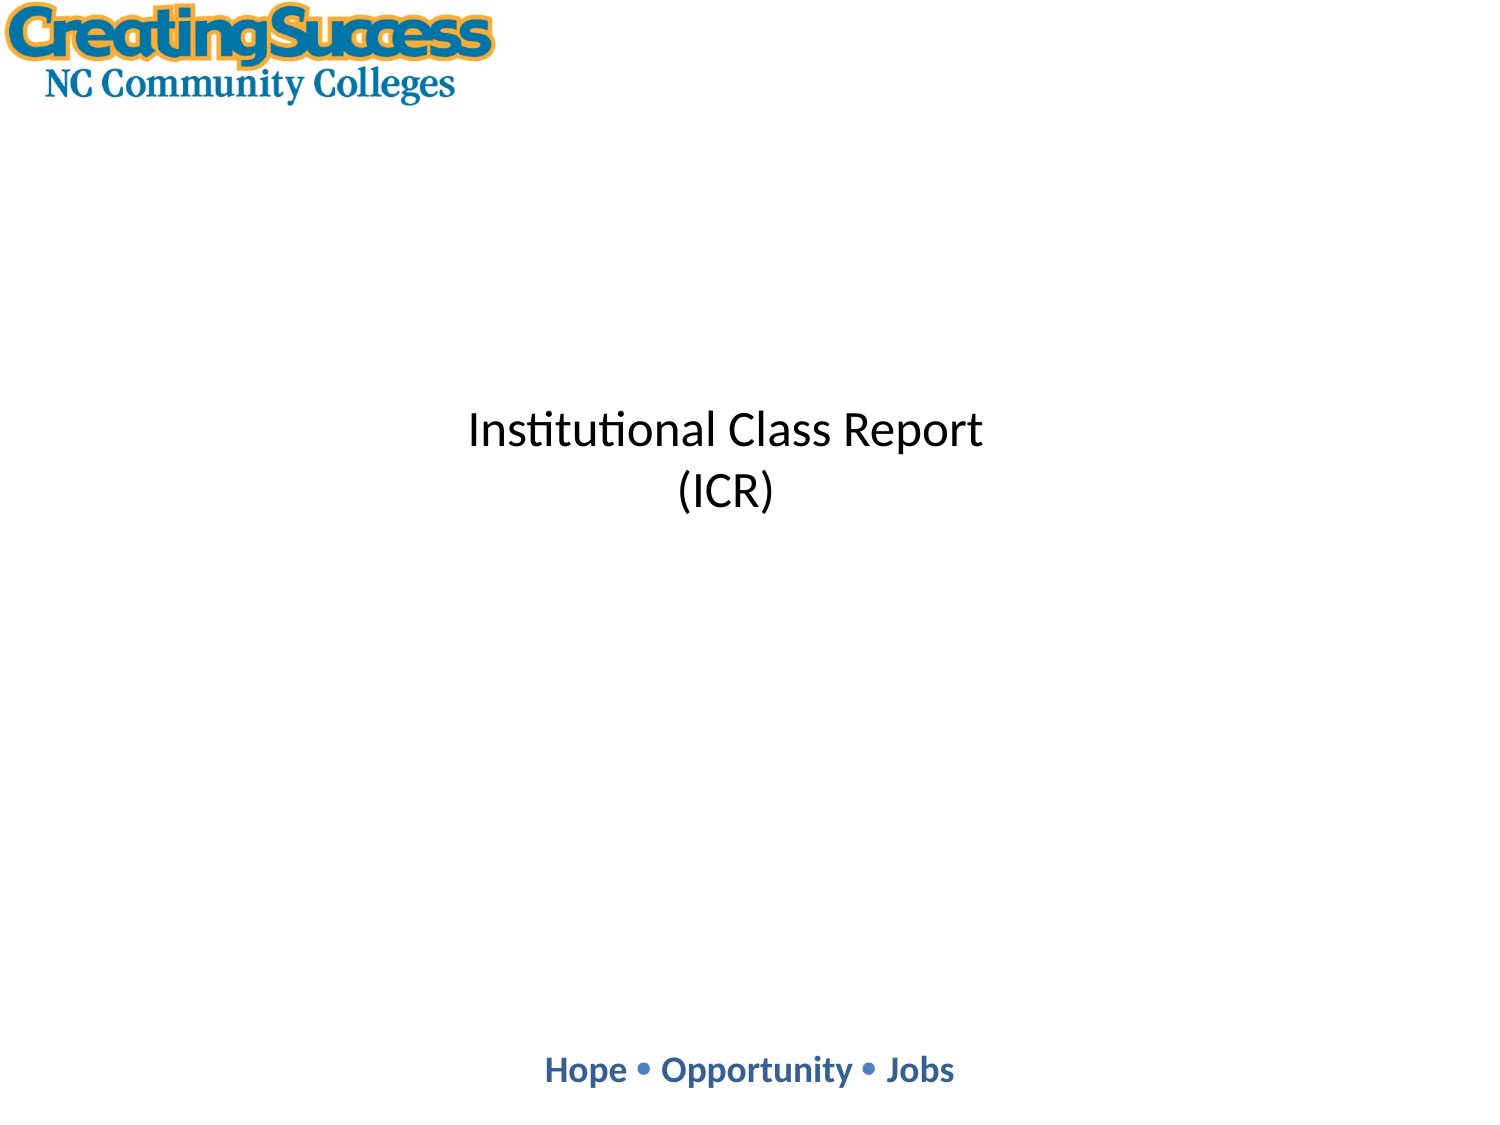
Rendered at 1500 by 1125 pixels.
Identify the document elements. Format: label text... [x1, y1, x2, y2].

title Institutional Class Report (ICR) [162, 387, 1290, 525]
picture [0, 0, 500, 109]
